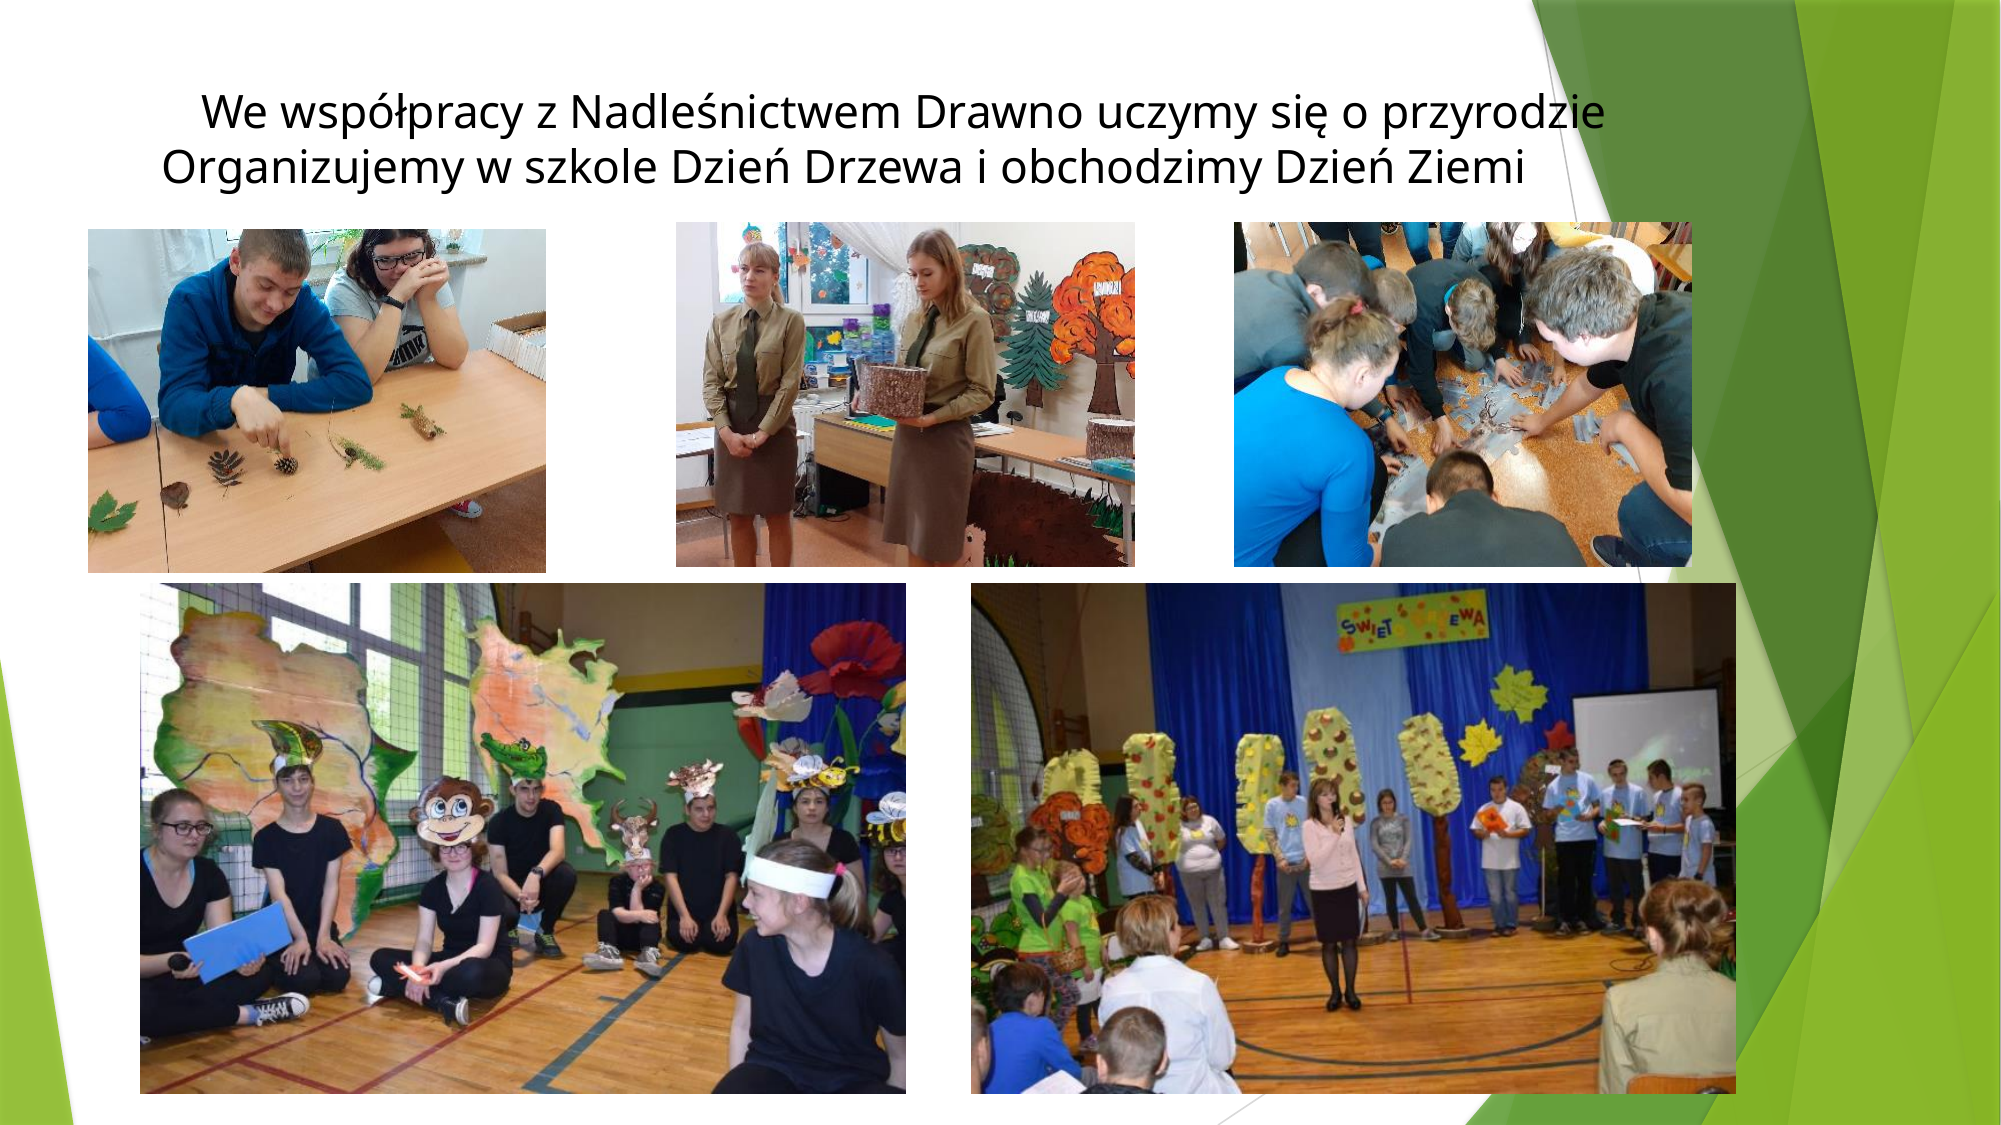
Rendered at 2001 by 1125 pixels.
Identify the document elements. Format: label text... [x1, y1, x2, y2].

picture [1233, 222, 1693, 567]
picture [139, 582, 906, 1094]
title We współpracy z Nadleśnictwem Drawno uczymy się o przyrodzie Organizujemy w szkole Dzień Drzewa i obchodzimy Dzień Ziemi [40, 75, 1673, 260]
picture [87, 229, 547, 574]
picture [675, 222, 1135, 567]
picture [970, 582, 1737, 1094]
